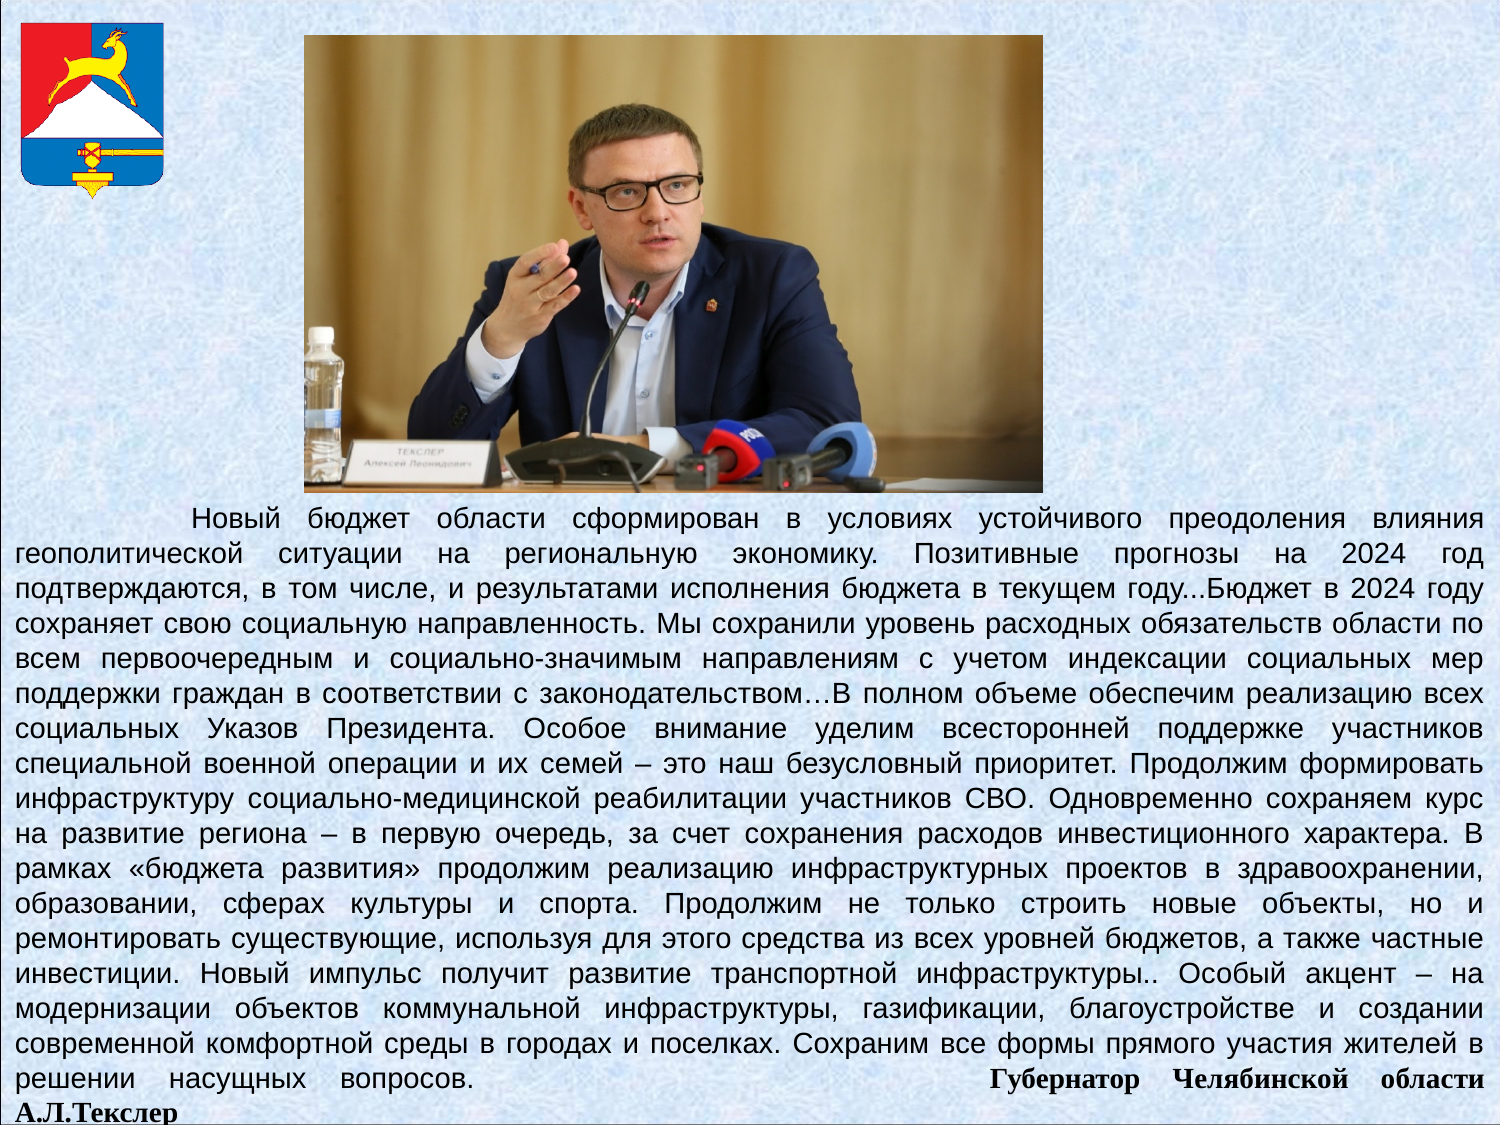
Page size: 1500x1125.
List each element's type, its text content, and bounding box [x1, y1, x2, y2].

picture [0, 0, 1500, 493]
text_box Новый бюджет области сформирован в условиях устойчивого преодоления влияния геополитической ситуации на региональную экономику. Позитивные прогнозы на 2024 год подтверждаются, в том числе, и результатами исполнения бюджета в текущем году...Бюджет в 2024 году сохраняет свою социальную направленность. Мы сохранили уровень расходных обязательств области по всем первоочередным и социально-значимым направлениям с учетом индексации социальных мер поддержки граждан в соответствии с законодательством…В полном объеме обеспечим реализацию всех социальных Указов Президента. Особое внимание уделим всесторонней поддержке участников специальной военной операции и их семей – это наш безусловный приоритет. Продолжим формировать инфраструктуру социально-медицинской реабилитации участников СВО. Одновременно сохраняем курс на развитие региона – в первую очередь, за счет сохранения расходов инвестиционного характера. В рамках «бюджета развития» продолжим реализацию инфраструктурных проектов в здравоохранении, образовании, сферах культуры и спорта. Продолжим не только строить новые объекты, но и ремонтировать существующие, используя для этого средства из всех уровней бюджетов, а также частные инвестиции. Новый импульс получит развитие транспортной инфраструктуры.. Особый акцент – на модернизации объектов коммунальной инфраструктуры, газификации, благоустройстве и создании современной комфортной среды в городах и поселках. Сохраним все формы прямого участия жителей в решении насущных вопросов. Губернатор Челябинской области А.Л.Текслер [0, 492, 1500, 1125]
